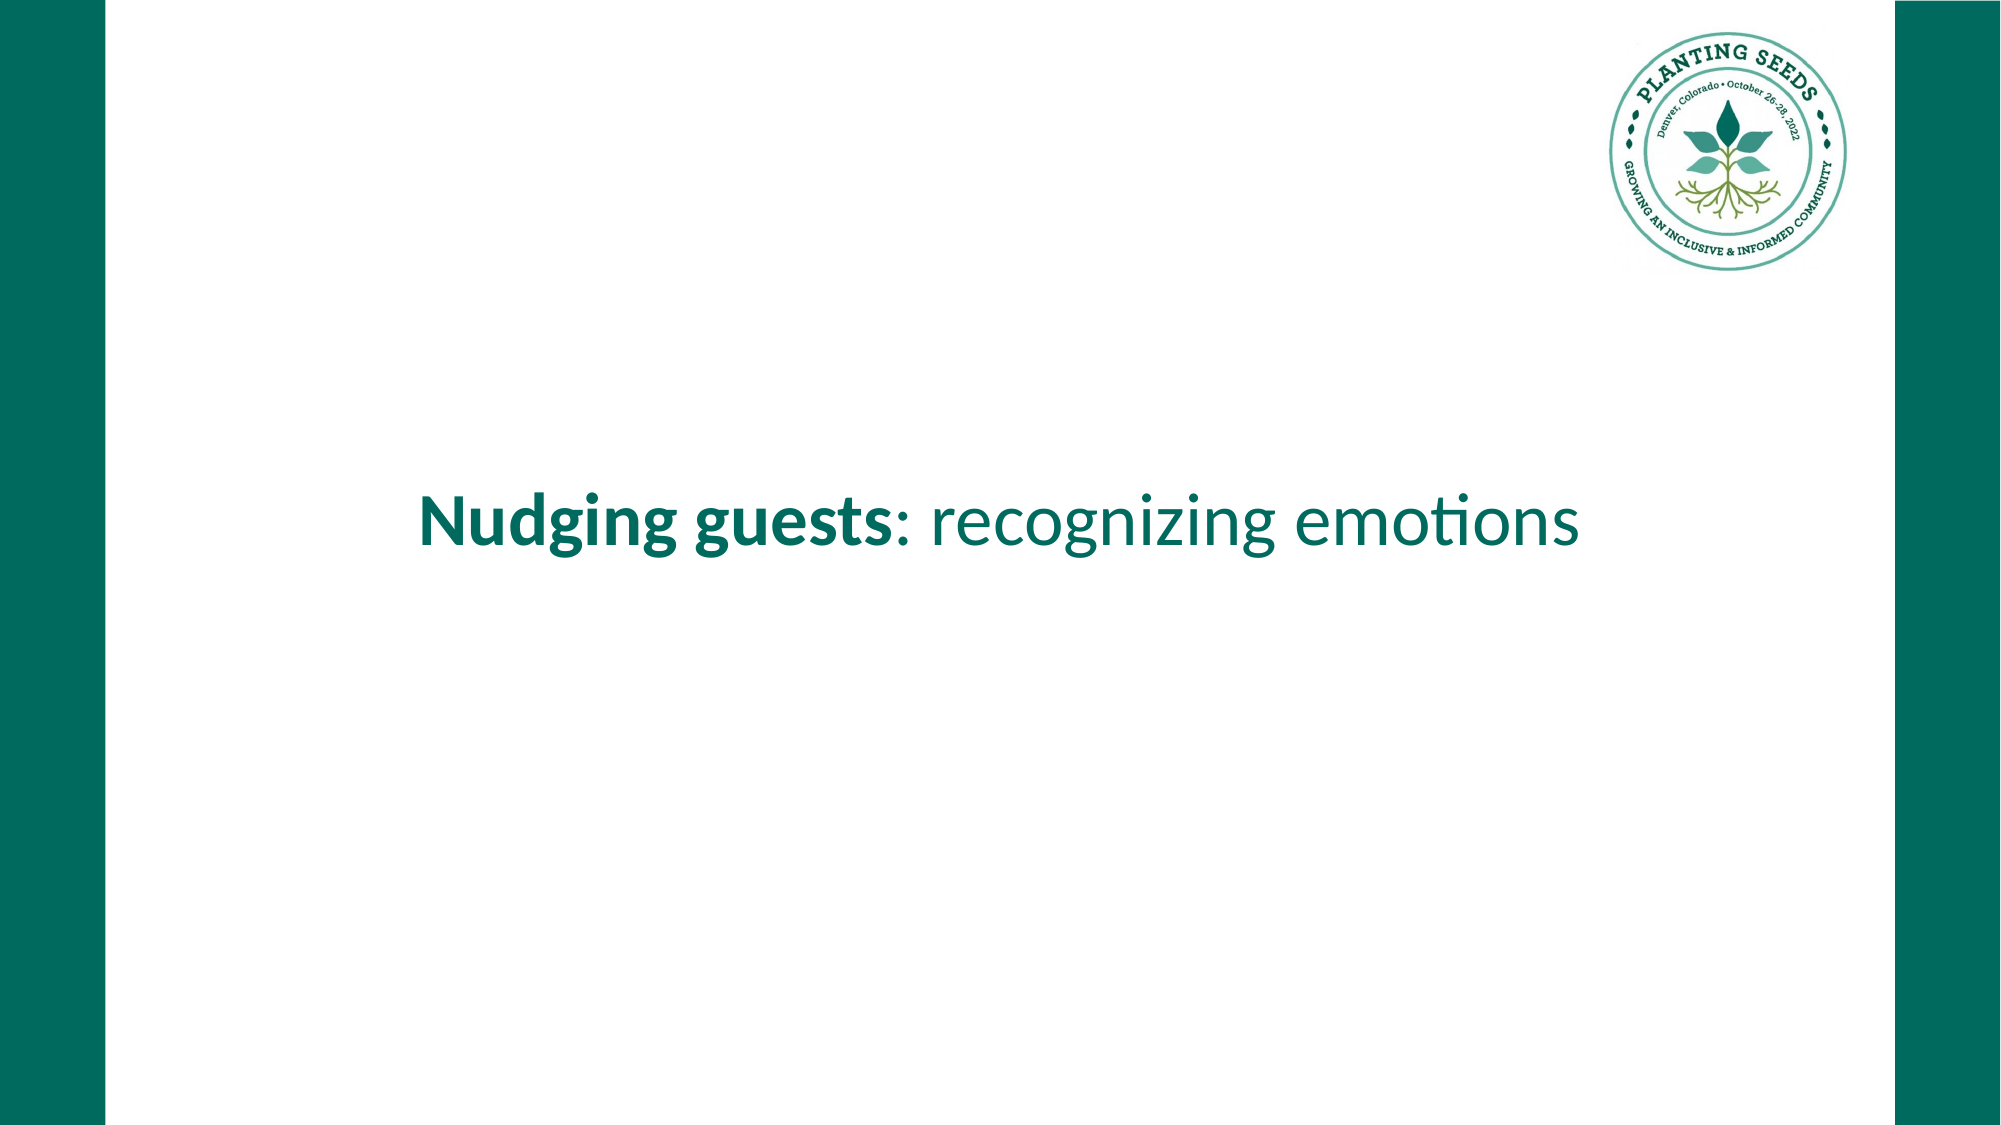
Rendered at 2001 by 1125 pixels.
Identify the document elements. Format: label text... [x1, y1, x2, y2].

picture [1604, 27, 1850, 274]
text_box Nudging guests: recognizing emotions [215, 462, 1784, 568]
